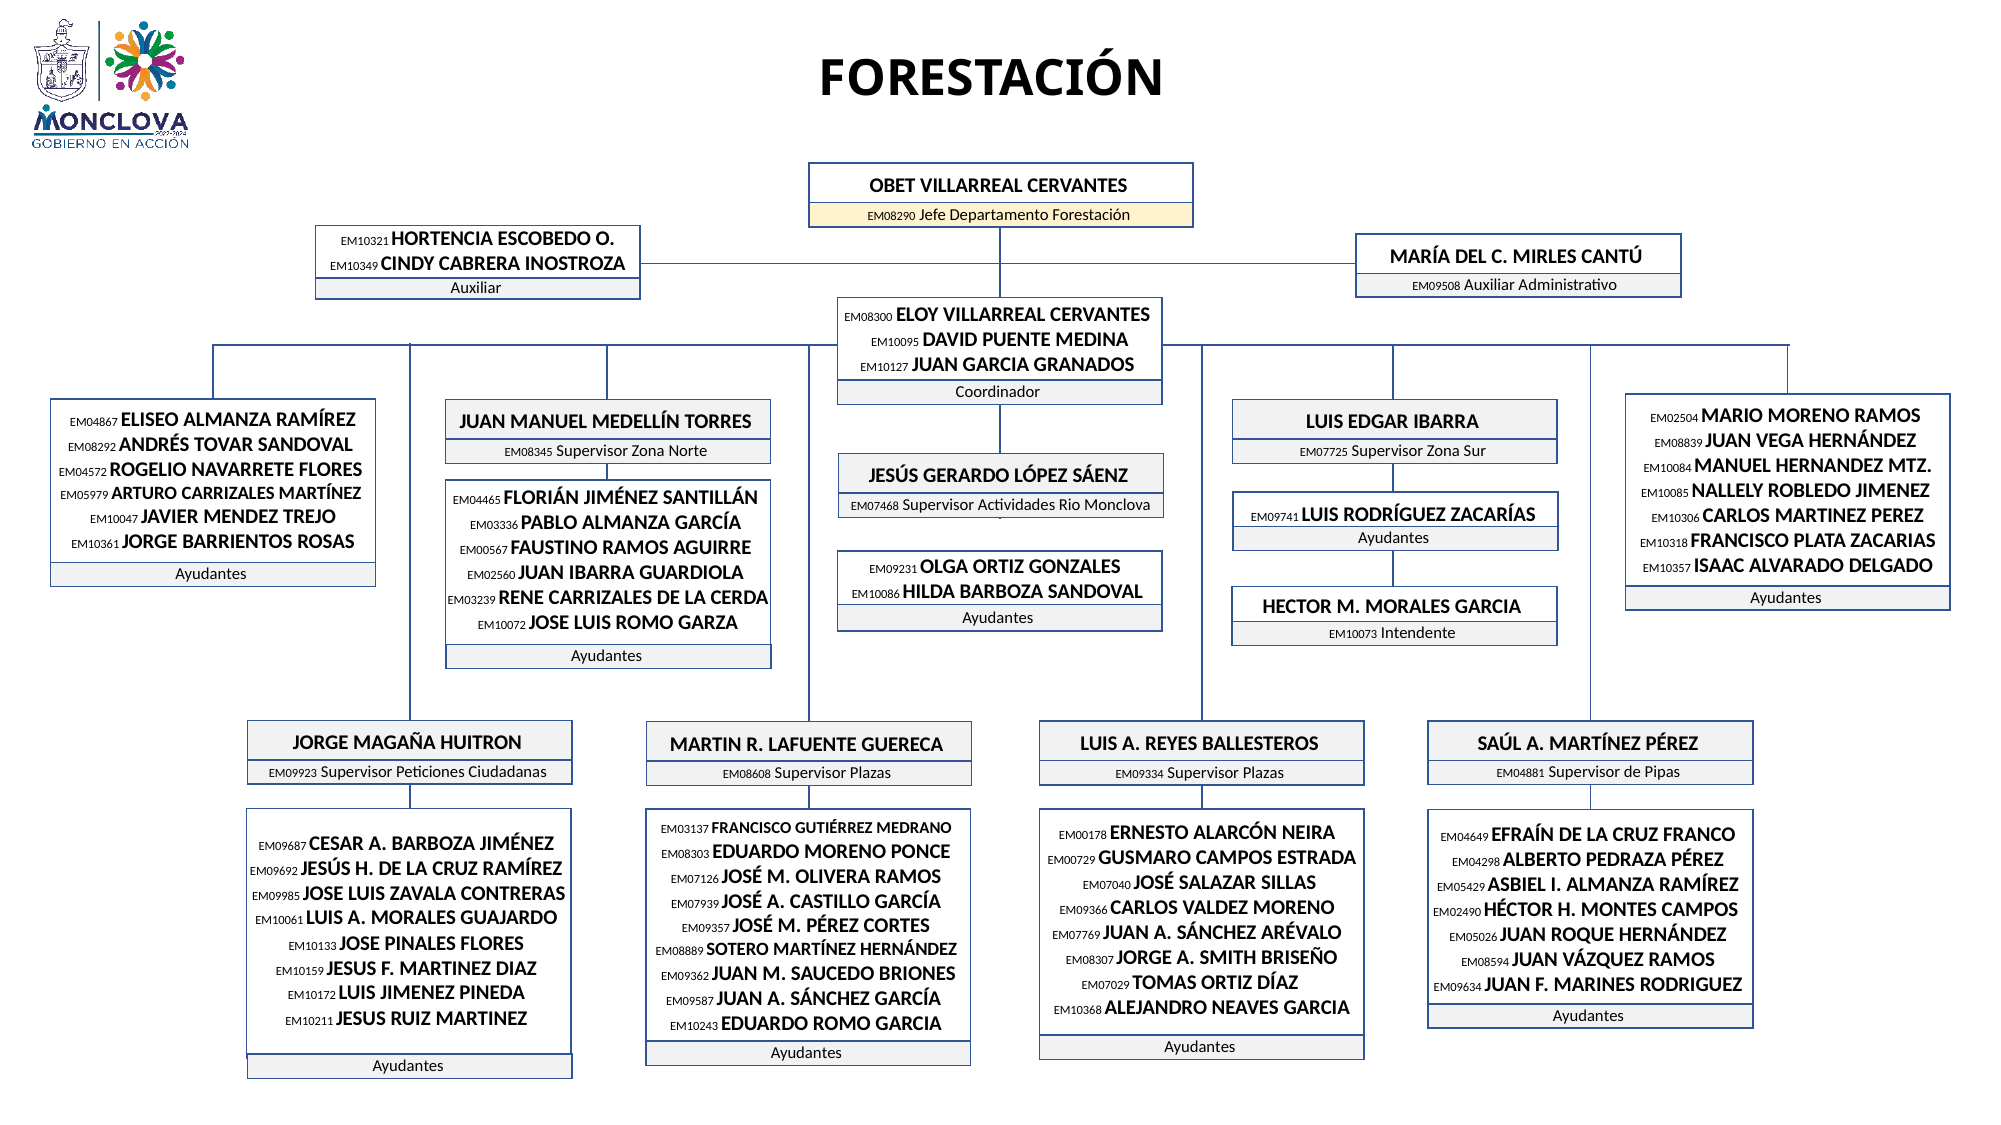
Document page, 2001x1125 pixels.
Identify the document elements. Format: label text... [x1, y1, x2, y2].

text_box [445, 399, 771, 464]
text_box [1233, 491, 1558, 551]
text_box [1231, 586, 1557, 646]
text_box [246, 808, 573, 1079]
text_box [645, 809, 971, 1066]
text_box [247, 720, 573, 785]
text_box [838, 453, 1164, 518]
picture [31, 19, 188, 148]
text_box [1356, 234, 1681, 298]
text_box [1427, 809, 1753, 1029]
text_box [1039, 809, 1365, 1060]
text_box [837, 550, 1163, 632]
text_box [1625, 394, 1951, 611]
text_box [315, 225, 641, 299]
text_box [445, 480, 771, 669]
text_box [808, 163, 1193, 228]
text_box FORESTACIÓN [14, 5, 1983, 146]
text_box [50, 398, 376, 587]
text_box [1427, 720, 1753, 785]
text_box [837, 297, 1163, 405]
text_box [646, 721, 972, 786]
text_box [1232, 399, 1558, 464]
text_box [1039, 721, 1365, 785]
